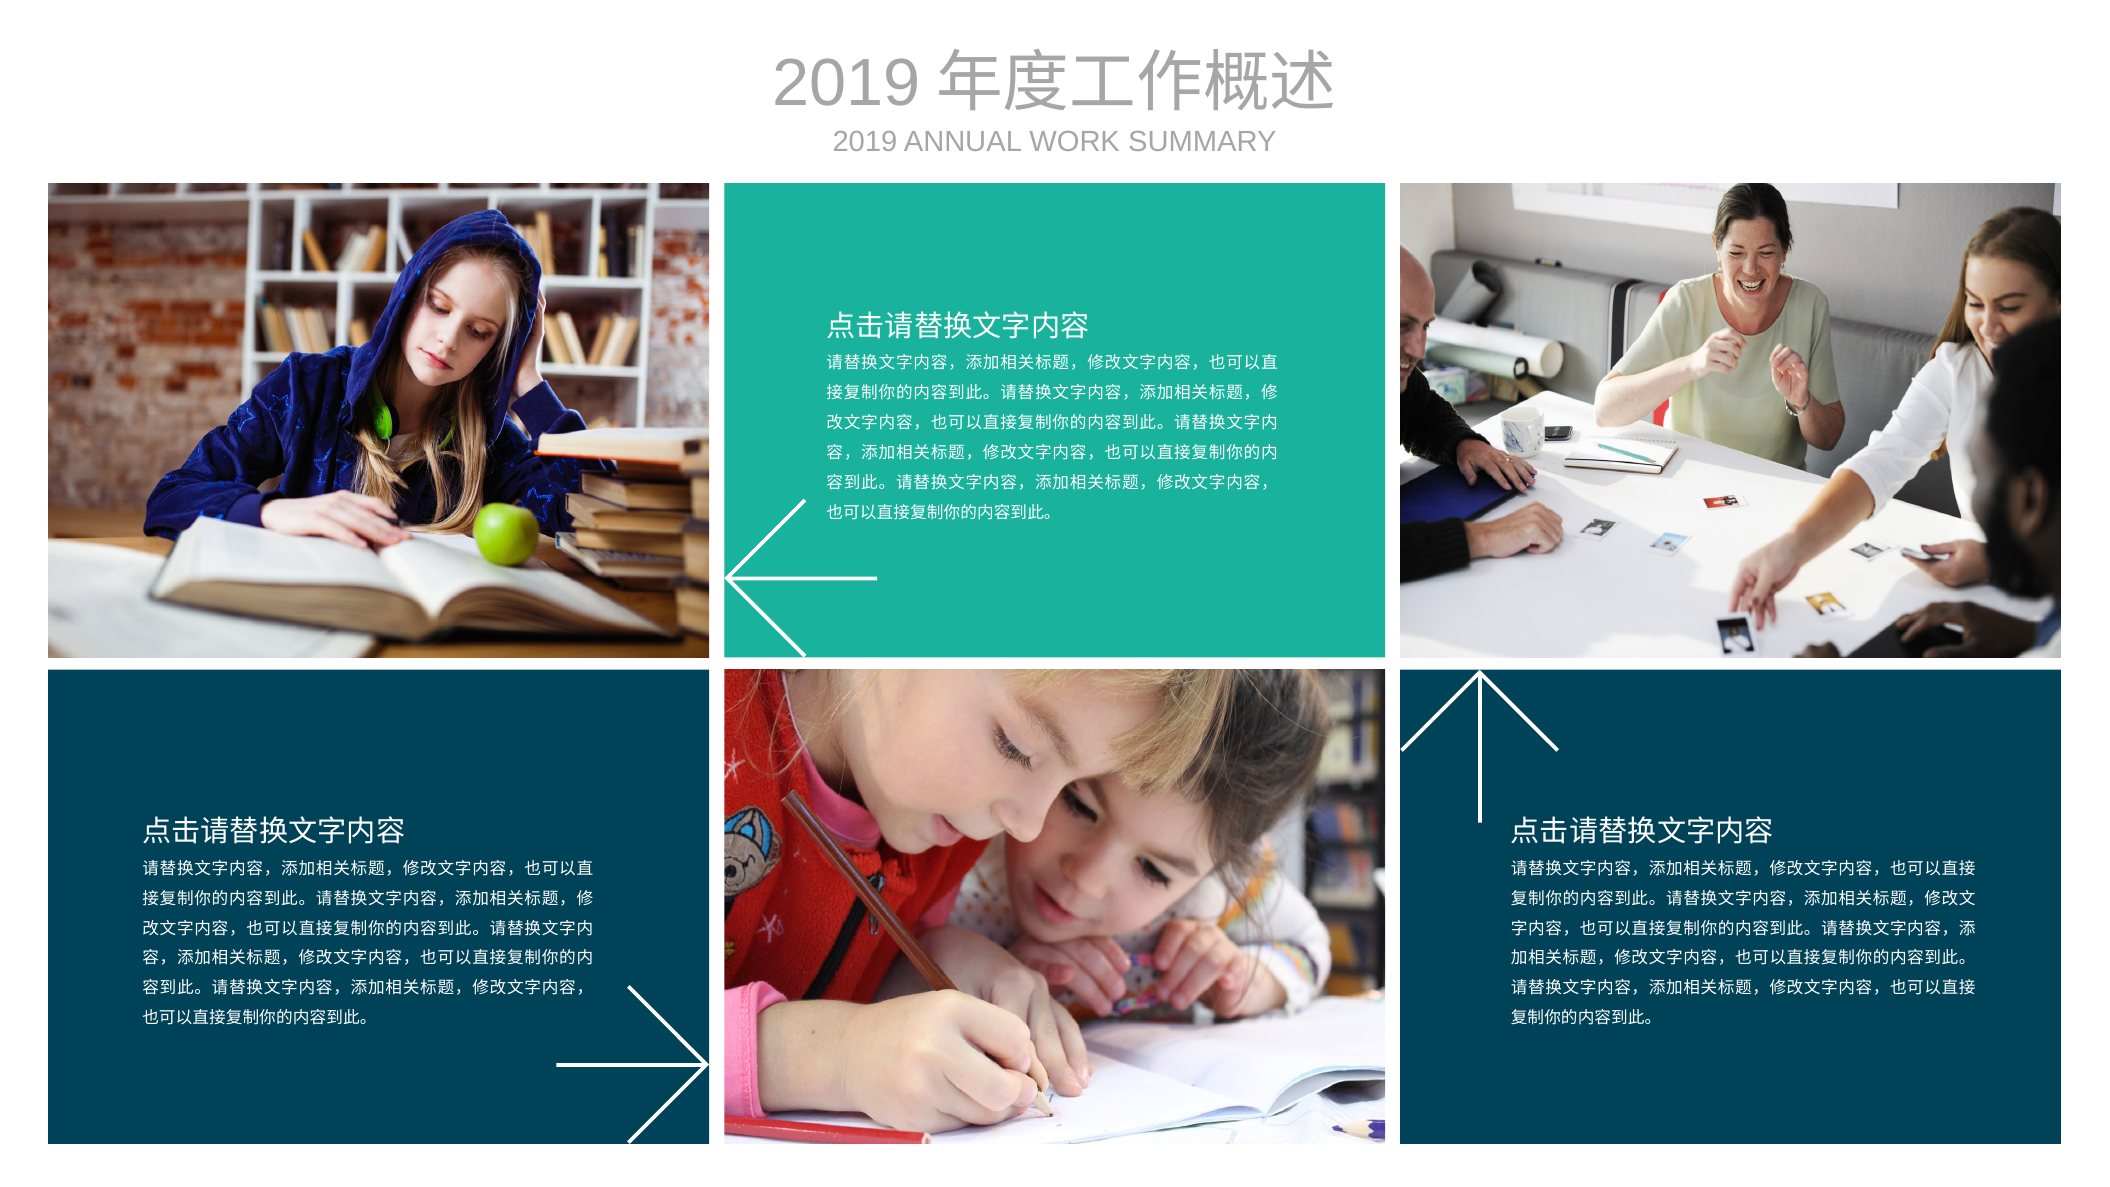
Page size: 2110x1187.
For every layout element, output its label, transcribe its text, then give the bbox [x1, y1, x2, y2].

text_box 点击请替换文字内容 请替换文字内容，添加相关标题，修改文字内容，也可以直接复制你的内容到此。请替换文字内容，添加相关标题，修改文字内容，也可以直接复制你的内容到此。请替换文字内容，添加相关标题，修改文字内容，也可以直接复制你的内容到此。请替换文字内容，添加相关标题，修改文字内容，也可以直接复制你的内容到此。 [826, 289, 1279, 522]
text_box 2019 ANNUAL WORK SUMMARY [824, 122, 1285, 158]
text_box [555, 983, 711, 1146]
text_box [1399, 182, 2062, 658]
text_box [1399, 669, 2062, 1145]
text_box [723, 182, 1386, 658]
text_box [47, 182, 710, 658]
text_box 2019年度工作概述 [730, 38, 1379, 119]
text_box [1398, 668, 1561, 824]
text_box 点击请替换文字内容 请替换文字内容，添加相关标题，修改文字内容，也可以直接复制你的内容到此。请替换文字内容，添加相关标题，修改文字内容，也可以直接复制你的内容到此。请替换文字内容，添加相关标题，修改文字内容，也可以直接复制你的内容到此。请替换文字内容，添加相关标题，修改文字内容，也可以直接复制你的内容到此。 [142, 795, 594, 1028]
text_box [723, 669, 1386, 1145]
text_box [47, 669, 710, 1145]
text_box [722, 497, 879, 659]
text_box 点击请替换文字内容 请替换文字内容，添加相关标题，修改文字内容，也可以直接复制你的内容到此。请替换文字内容，添加相关标题，修改文字内容，也可以直接复制你的内容到此。请替换文字内容，添加相关标题，修改文字内容，也可以直接复制你的内容到此。请替换文字内容，添加相关标题，修改文字内容，也可以直接复制你的内容到此。 [1510, 795, 1976, 1028]
